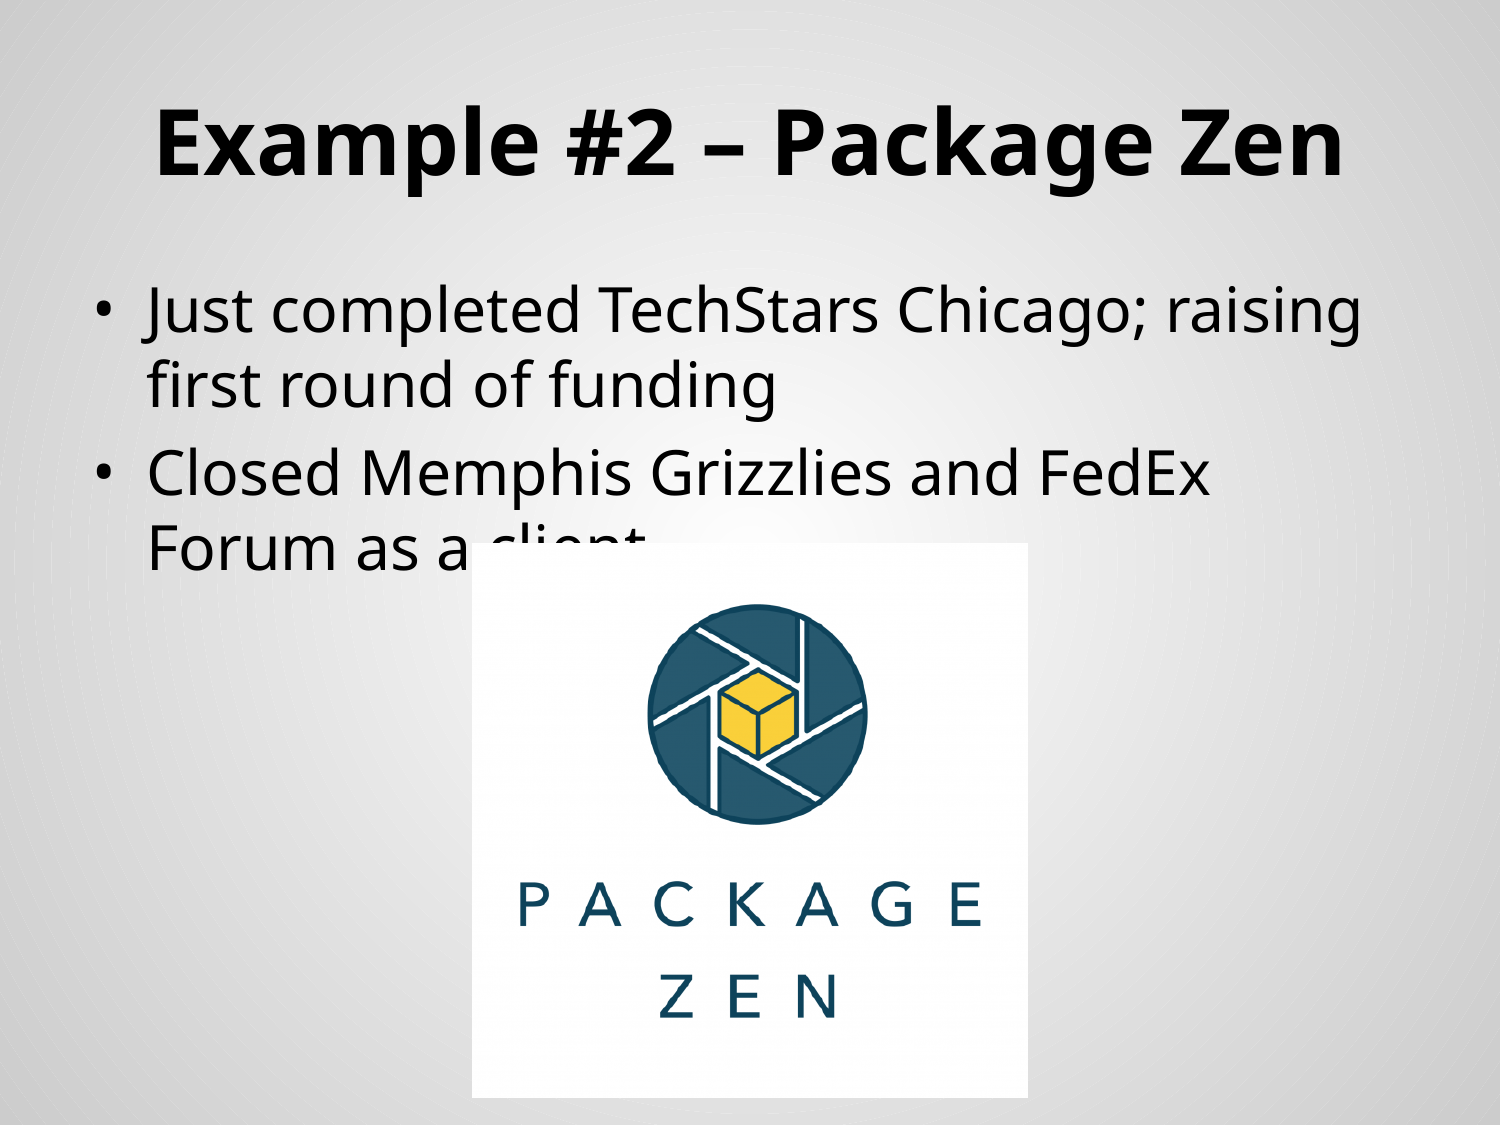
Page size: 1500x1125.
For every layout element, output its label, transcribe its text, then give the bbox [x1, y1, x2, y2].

title Example #2 – Package Zen [75, 45, 1425, 233]
list Just completed TechStars Chicago; raising first round of funding Closed Memphis Grizzlies and FedEx Forum as a client. [75, 262, 1425, 1005]
picture [472, 542, 1028, 1098]
